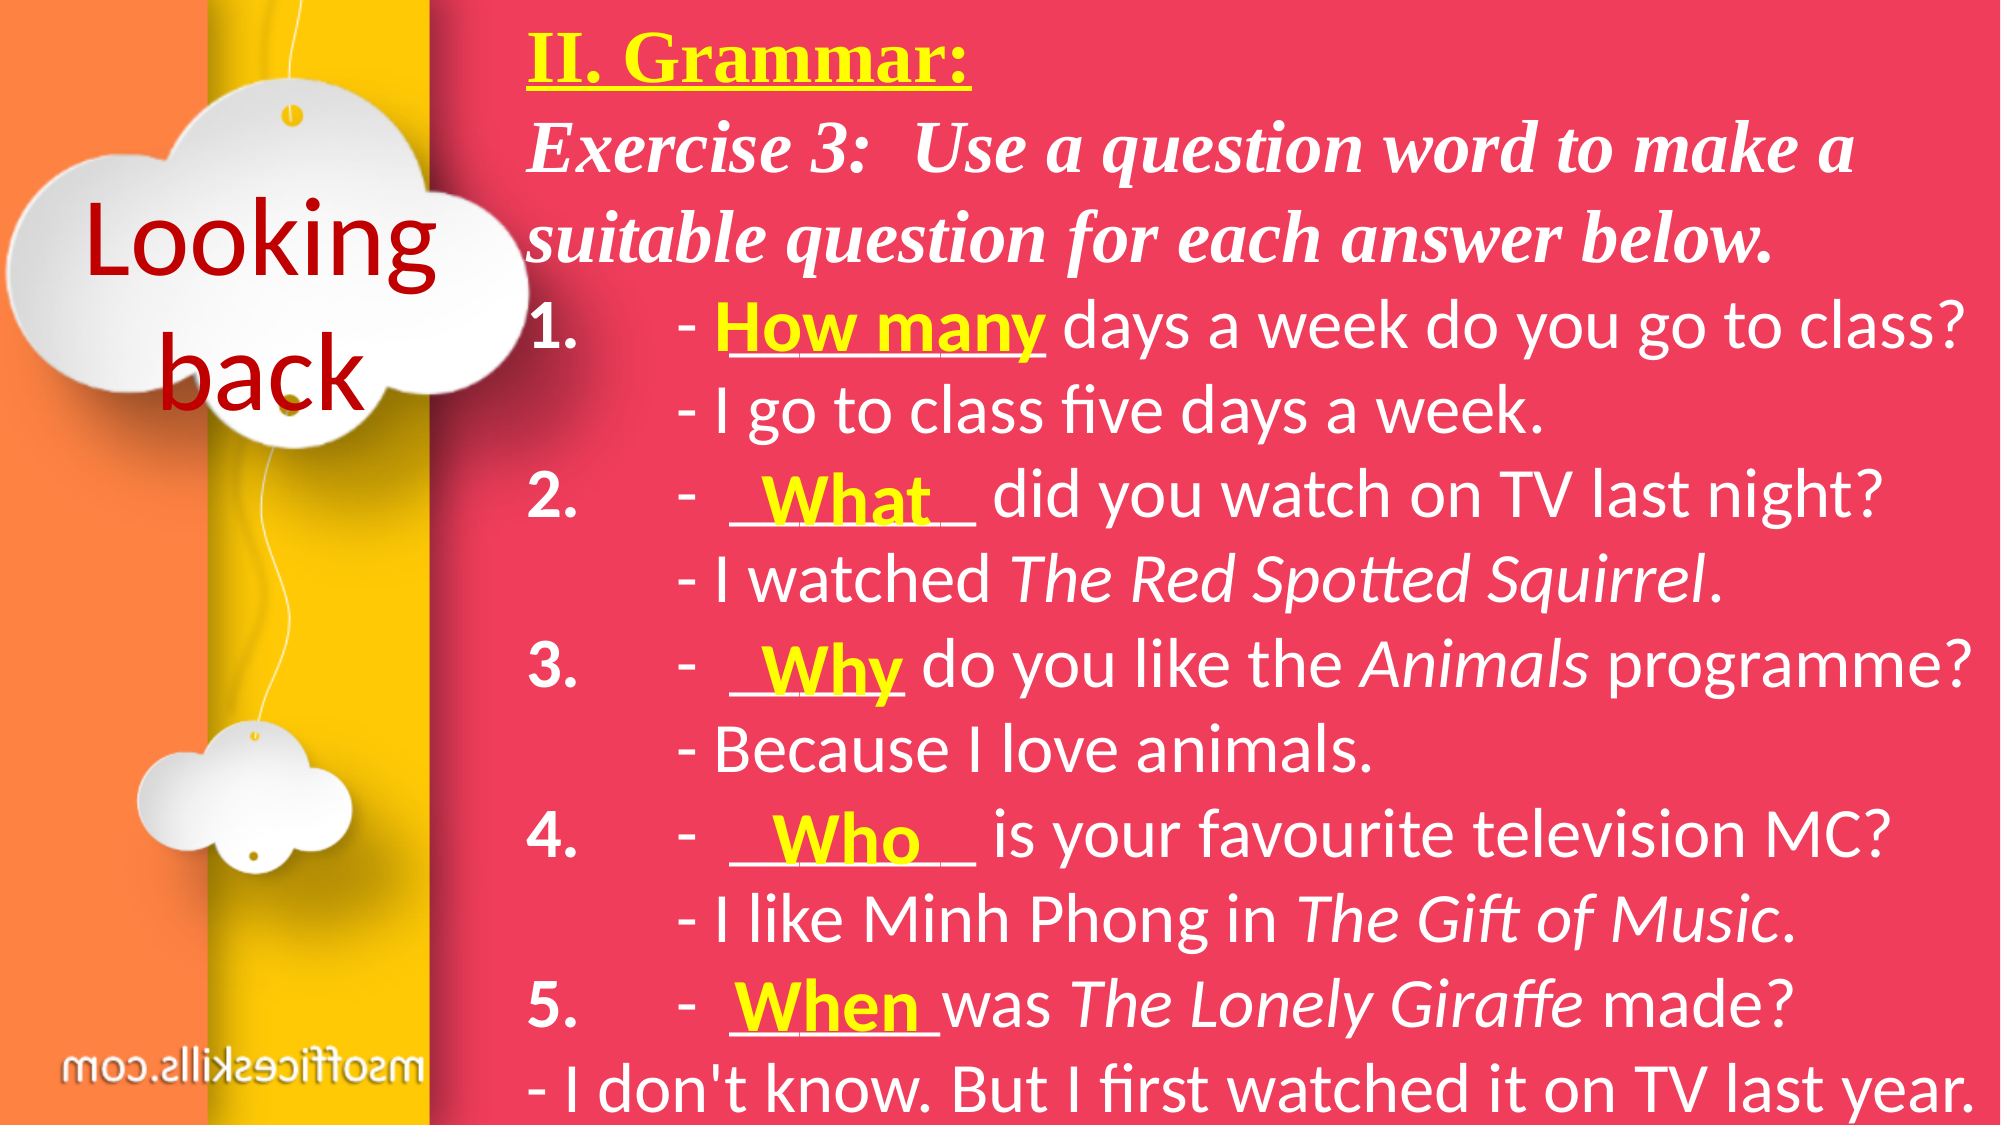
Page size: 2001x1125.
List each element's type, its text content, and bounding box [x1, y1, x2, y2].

text_box II. Grammar: Exercise 3: Use a question word to make a suitable question for each answer below. 1. - _________ days a week do you go to class? - I go to class five days a week. 2. - _______ did you watch on TV last night? - I watched The Red Spotted Squirrel. 3. - _____ do you like the Animals programme? - Because I love animals. 4. - _______ is your favourite television MC? - I like Minh Phong in The Gift of Music. 5. - ______was The Lonely Giraffe made? - I don't know. But I first watched it on TV last year. [511, 0, 2000, 1125]
text_box Why [746, 613, 937, 719]
text_box How many [700, 269, 1063, 375]
text_box Looking back [0, 155, 511, 440]
text_box What [747, 442, 965, 548]
text_box Who [758, 781, 954, 887]
picture [0, 440, 511, 1125]
text_box When [720, 949, 954, 1055]
picture [0, 0, 511, 155]
